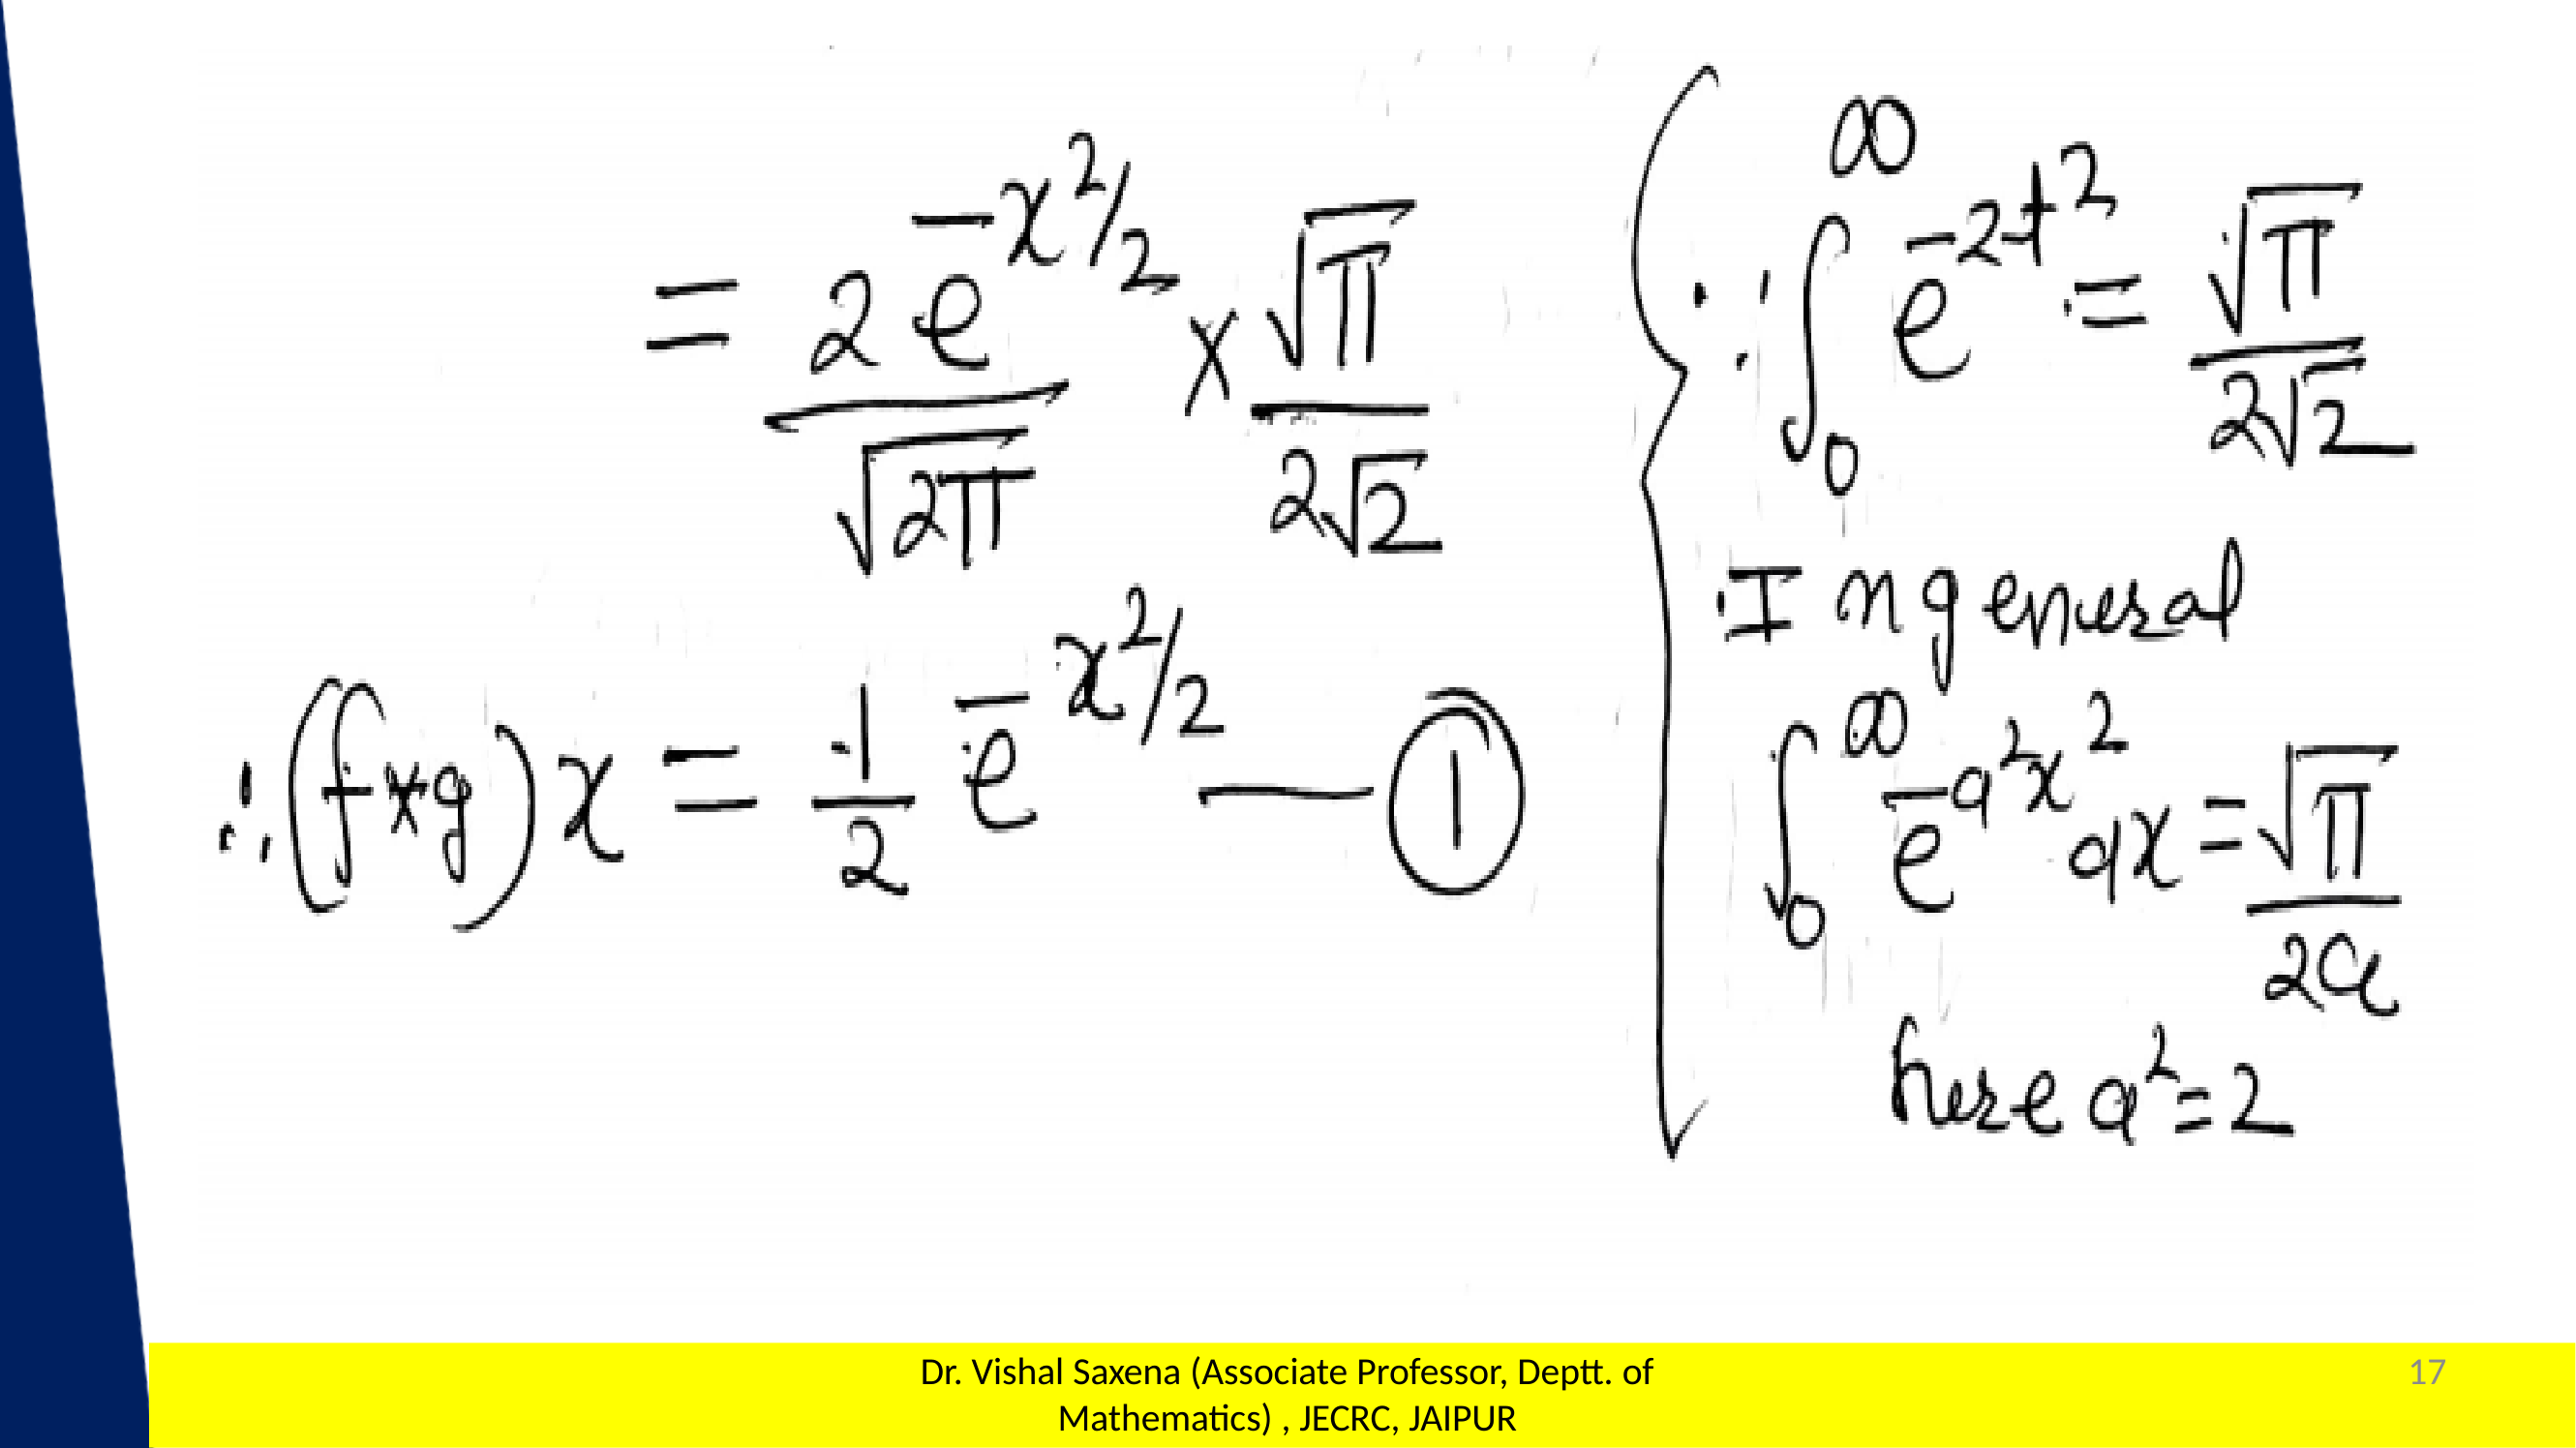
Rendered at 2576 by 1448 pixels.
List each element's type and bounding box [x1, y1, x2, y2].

text_box [0, 0, 2576, 1448]
picture [197, 45, 2474, 1306]
